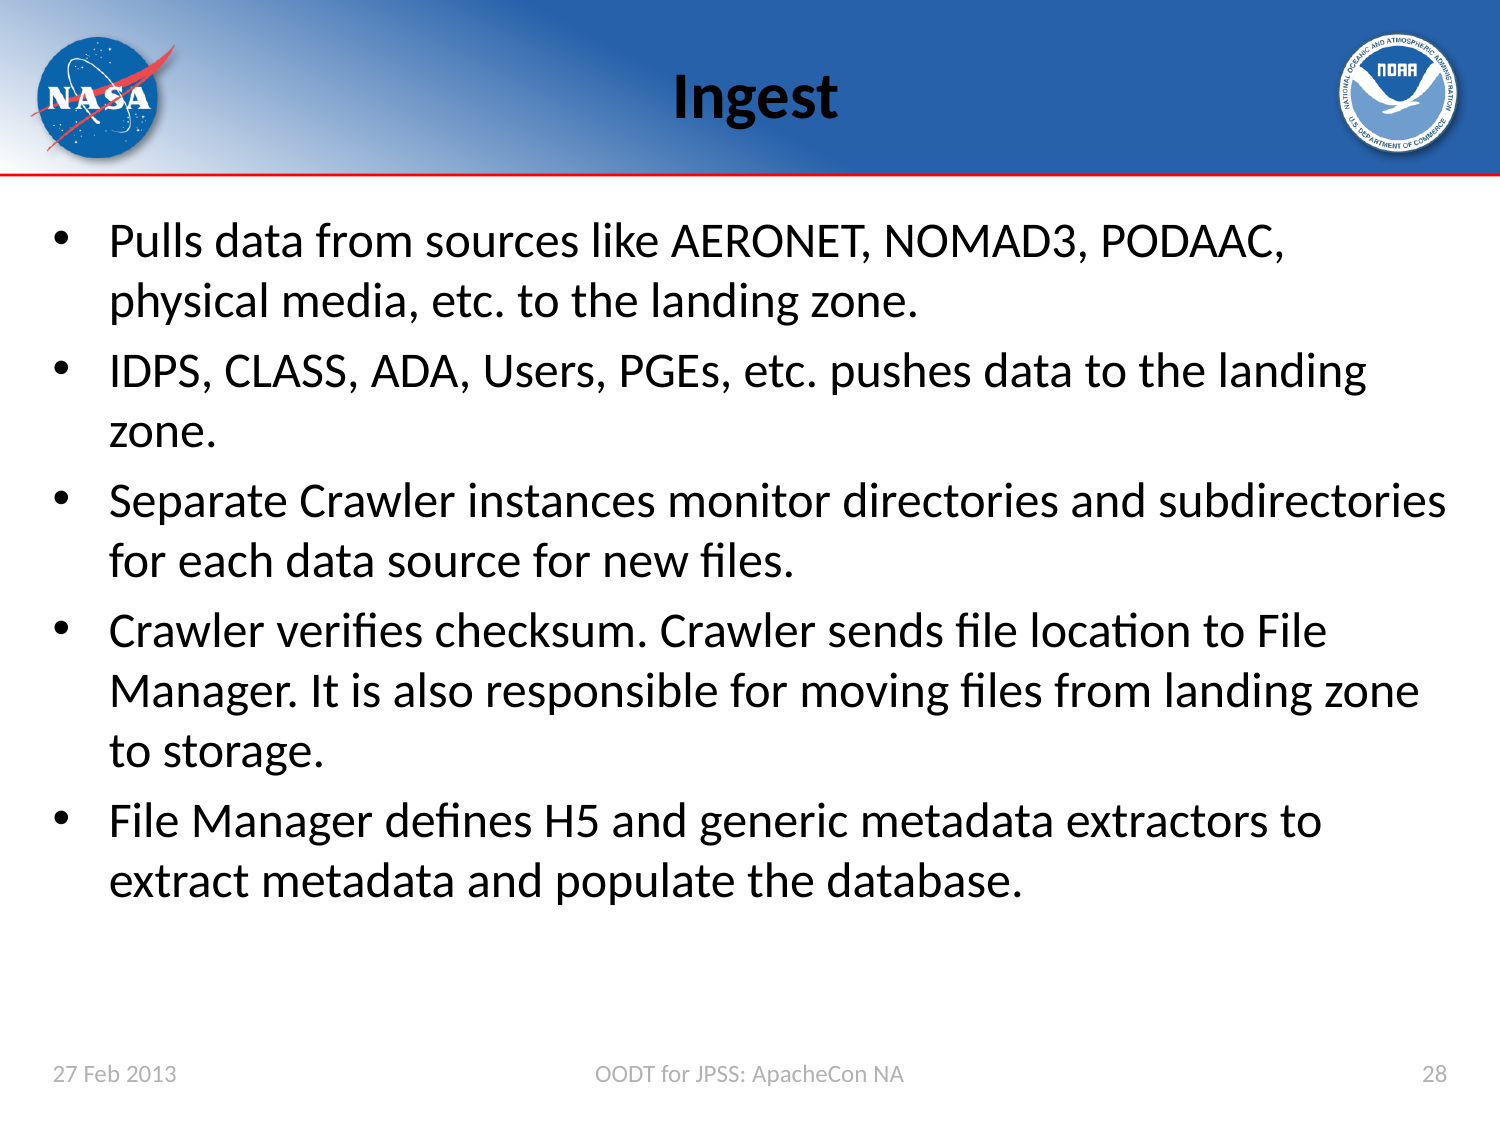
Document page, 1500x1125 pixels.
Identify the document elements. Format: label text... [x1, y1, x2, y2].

title Ingest [174, 20, 1338, 163]
slide_number 28 [1112, 1042, 1463, 1103]
footer OODT for JPSS: ApacheCon NA [512, 1042, 988, 1103]
picture [30, 37, 174, 158]
list Pulls data from sources like AERONET, NOMAD3, PODAAC, physical media, etc. to the landing zone. IDPS, CLASS, ADA, Users, PGEs, etc. pushes data to the landing zone. Separate Crawler instances monitor directories and subdirectories for each data source for new files. Crawler verifies checksum. Crawler sends file location to File Manager. It is also responsible for moving files from landing zone to storage. File Manager defines H5 and generic metadata extractors to extract metadata and populate the database. [37, 200, 1463, 1038]
picture [1338, 32, 1458, 153]
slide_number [37, 1042, 388, 1103]
